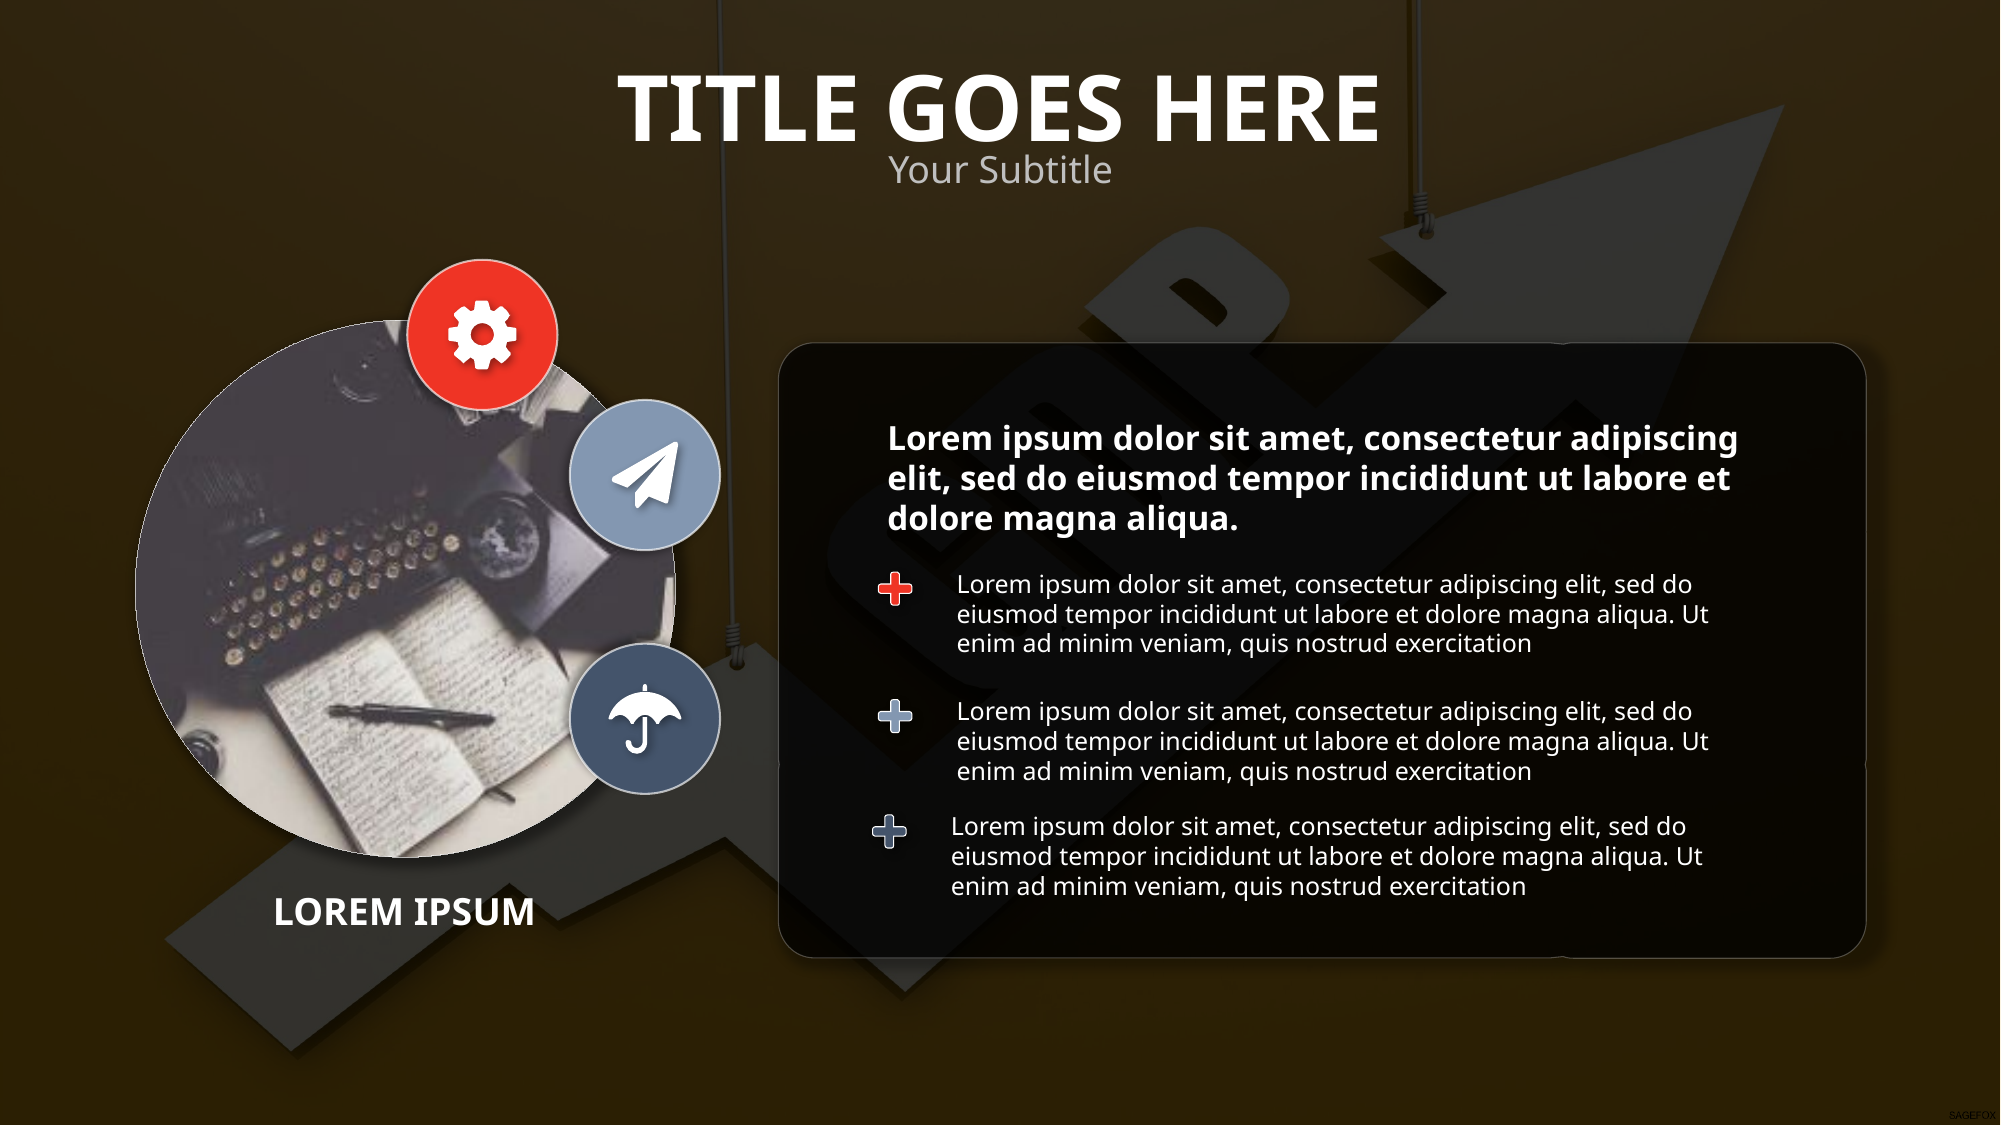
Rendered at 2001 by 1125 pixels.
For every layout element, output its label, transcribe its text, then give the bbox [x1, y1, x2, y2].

text_box Lorem ipsum dolor sit amet, consectetur adipiscing elit, sed do eiusmod tempor incididunt ut labore et dolore magna aliqua. [872, 409, 1773, 545]
text_box [777, 341, 1868, 960]
text_box [872, 814, 907, 848]
text_box [676, 707, 682, 720]
picture [0, 0, 2001, 1125]
text_box [676, 649, 722, 789]
text_box Lorem ipsum dolor sit amet, consectetur adipiscing elit, sed do eiusmod tempor incididunt ut labore et dolore magna aliqua. Ut enim ad minim veniam, quis nostrud exercitation [940, 805, 1753, 906]
text_box [878, 572, 912, 606]
text_box Lorem ipsum dolor sit amet, consectetur adipiscing elit, sed do eiusmod tempor incididunt ut labore et dolore magna aliqua. Ut enim ad minim veniam, quis nostrud exercitation [946, 563, 1759, 663]
text_box LOREM IPSUM [133, 880, 676, 941]
text_box [454, 300, 511, 320]
text_box [676, 405, 722, 545]
text_box [407, 258, 558, 320]
text_box [878, 699, 912, 733]
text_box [548, 42, 1452, 199]
text_box Lorem ipsum dolor sit amet, consectetur adipiscing elit, sed do eiusmod tempor incididunt ut labore et dolore magna aliqua. Ut enim ad minim veniam, quis nostrud exercitation [946, 690, 1759, 791]
